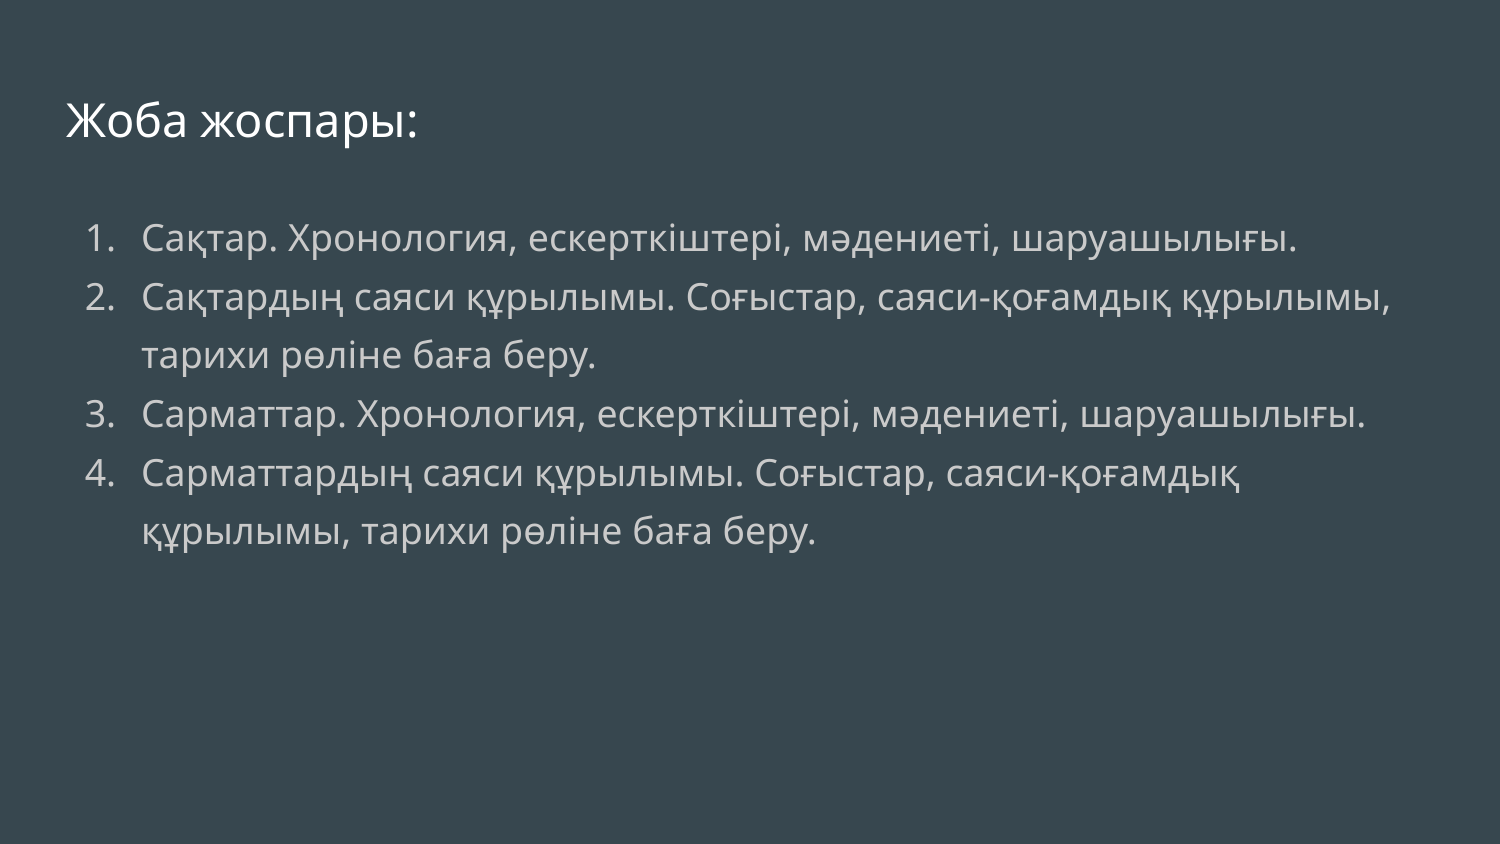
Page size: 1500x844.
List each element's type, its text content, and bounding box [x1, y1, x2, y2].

title Жоба жоспары: [51, 72, 1449, 167]
list Сақтар. Хронология, ескерткіштері, мәдениеті, шаруашылығы. Сақтардың саяси құрылымы. Соғыстар, саяси-қоғамдық құрылымы, тарихи рөліне баға беру. Сарматтар. Хронология, ескерткіштері, мәдениеті, шаруашылығы. Сарматтардың саяси құрылымы. Соғыстар, саяси-қоғамдық құрылымы, тарихи рөліне баға беру. [51, 189, 1449, 750]
